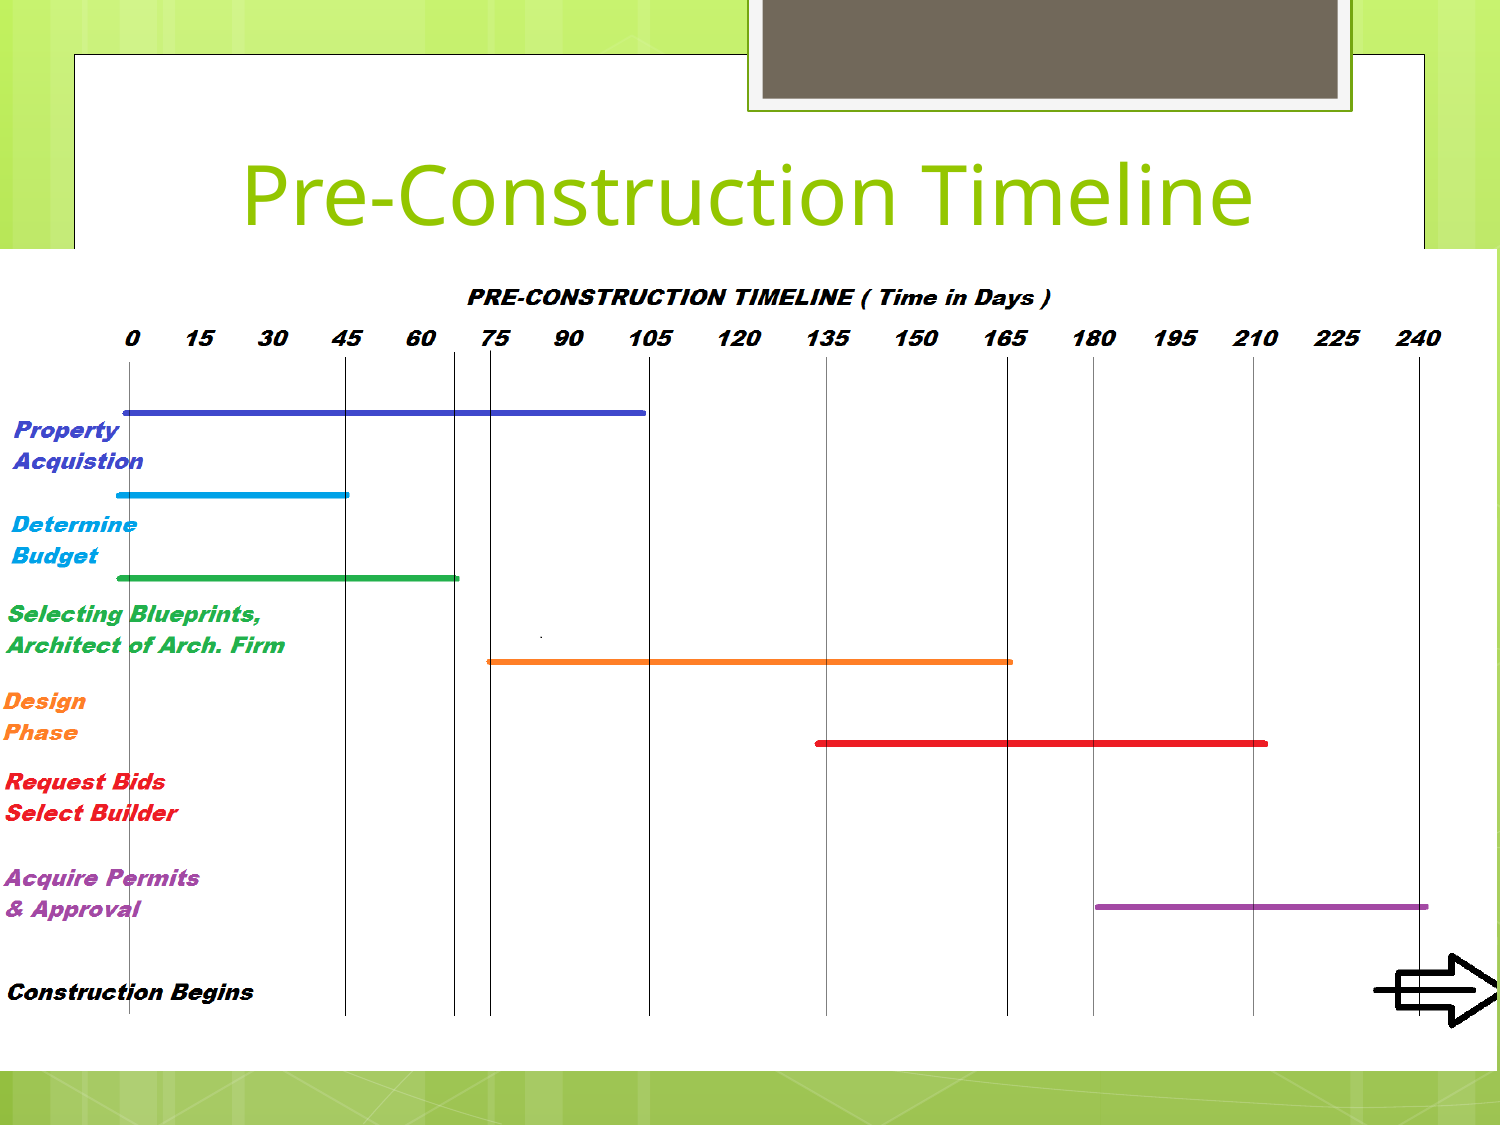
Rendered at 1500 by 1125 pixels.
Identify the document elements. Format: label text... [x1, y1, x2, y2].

picture [0, 249, 1497, 1071]
title Pre-Construction Timeline [225, 62, 1378, 248]
